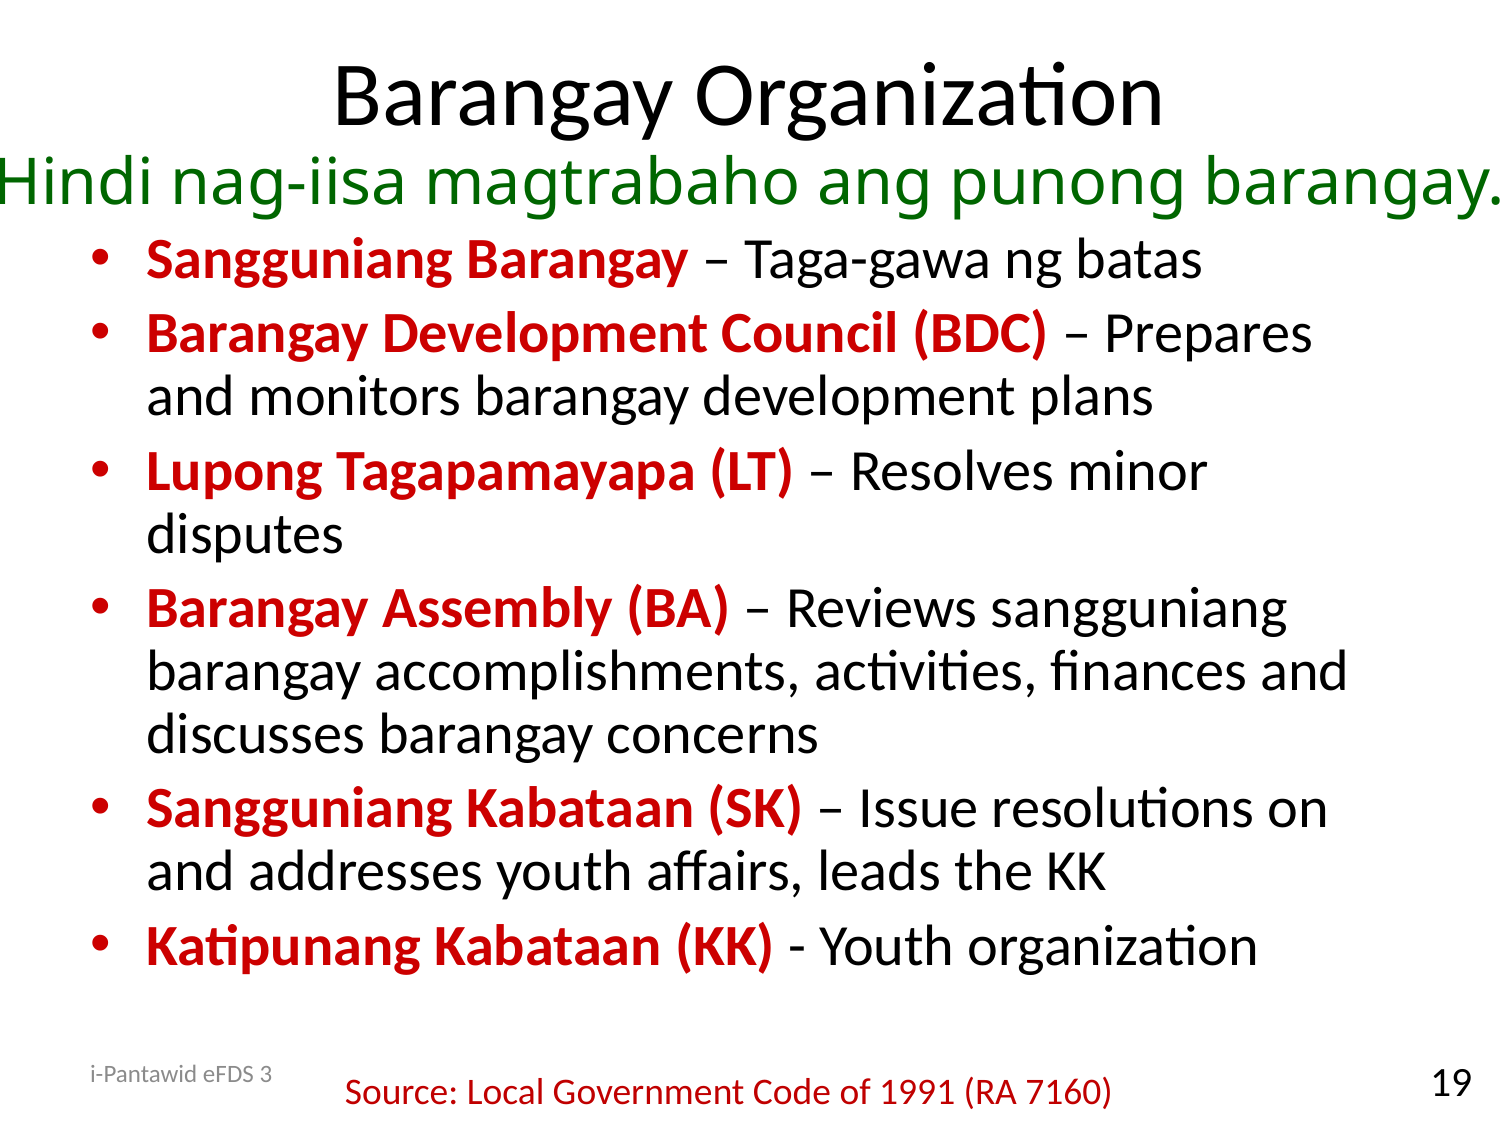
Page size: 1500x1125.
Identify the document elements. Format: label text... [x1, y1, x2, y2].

slide_number i-Pantawid eFDS 3 [75, 1042, 425, 1103]
slide_number 19 [1137, 1050, 1488, 1110]
text_box Source: Local Government Code of 1991 (RA 7160) [330, 1059, 1129, 1120]
title Barangay Organization [74, 0, 1425, 134]
list Sangguniang Barangay – Taga-gawa ng batas Barangay Development Council (BDC) – Prepares and monitors barangay development plans Lupong Tagapamayapa (LT) – Resolves minor disputes Barangay Assembly (BA) – Reviews sangguniang barangay accomplishments, activities, finances and discusses barangay concerns Sangguniang Kabataan (SK) – Issue resolutions on and addresses youth affairs, leads the KK Katipunang Kabataan (KK) - Youth organization [74, 224, 1425, 1088]
text_box Hindi nag-iisa magtrabaho ang punong barangay… [0, 134, 1500, 224]
